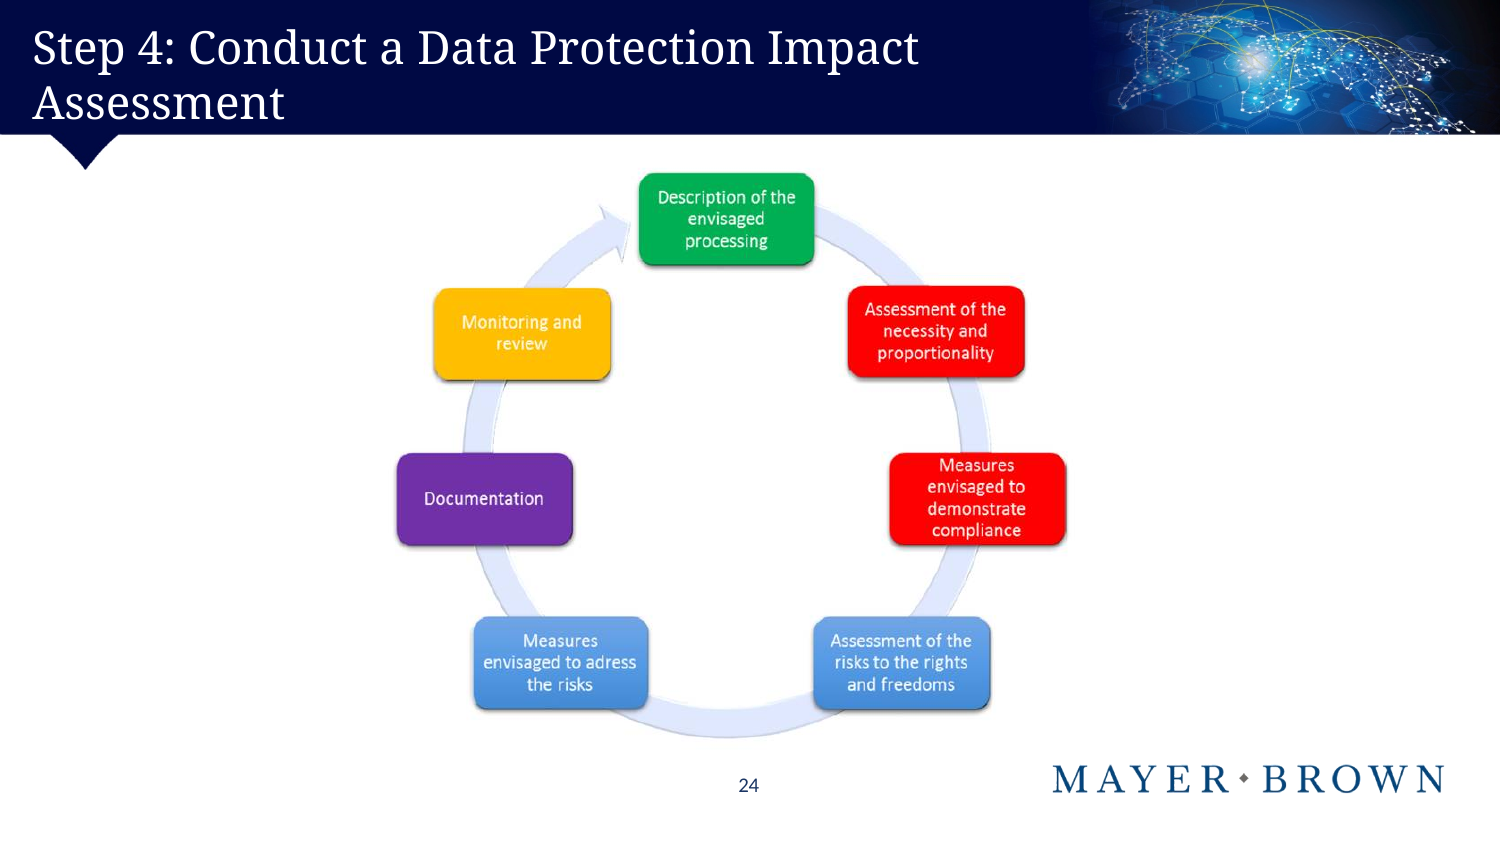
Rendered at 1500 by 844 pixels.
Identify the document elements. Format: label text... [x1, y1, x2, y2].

slide_number 24 [673, 774, 824, 795]
title Step 4: Conduct a Data Protection Impact Assessment [32, 18, 1094, 119]
picture [1026, 737, 1472, 820]
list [322, 152, 1187, 750]
picture [0, 0, 1500, 170]
